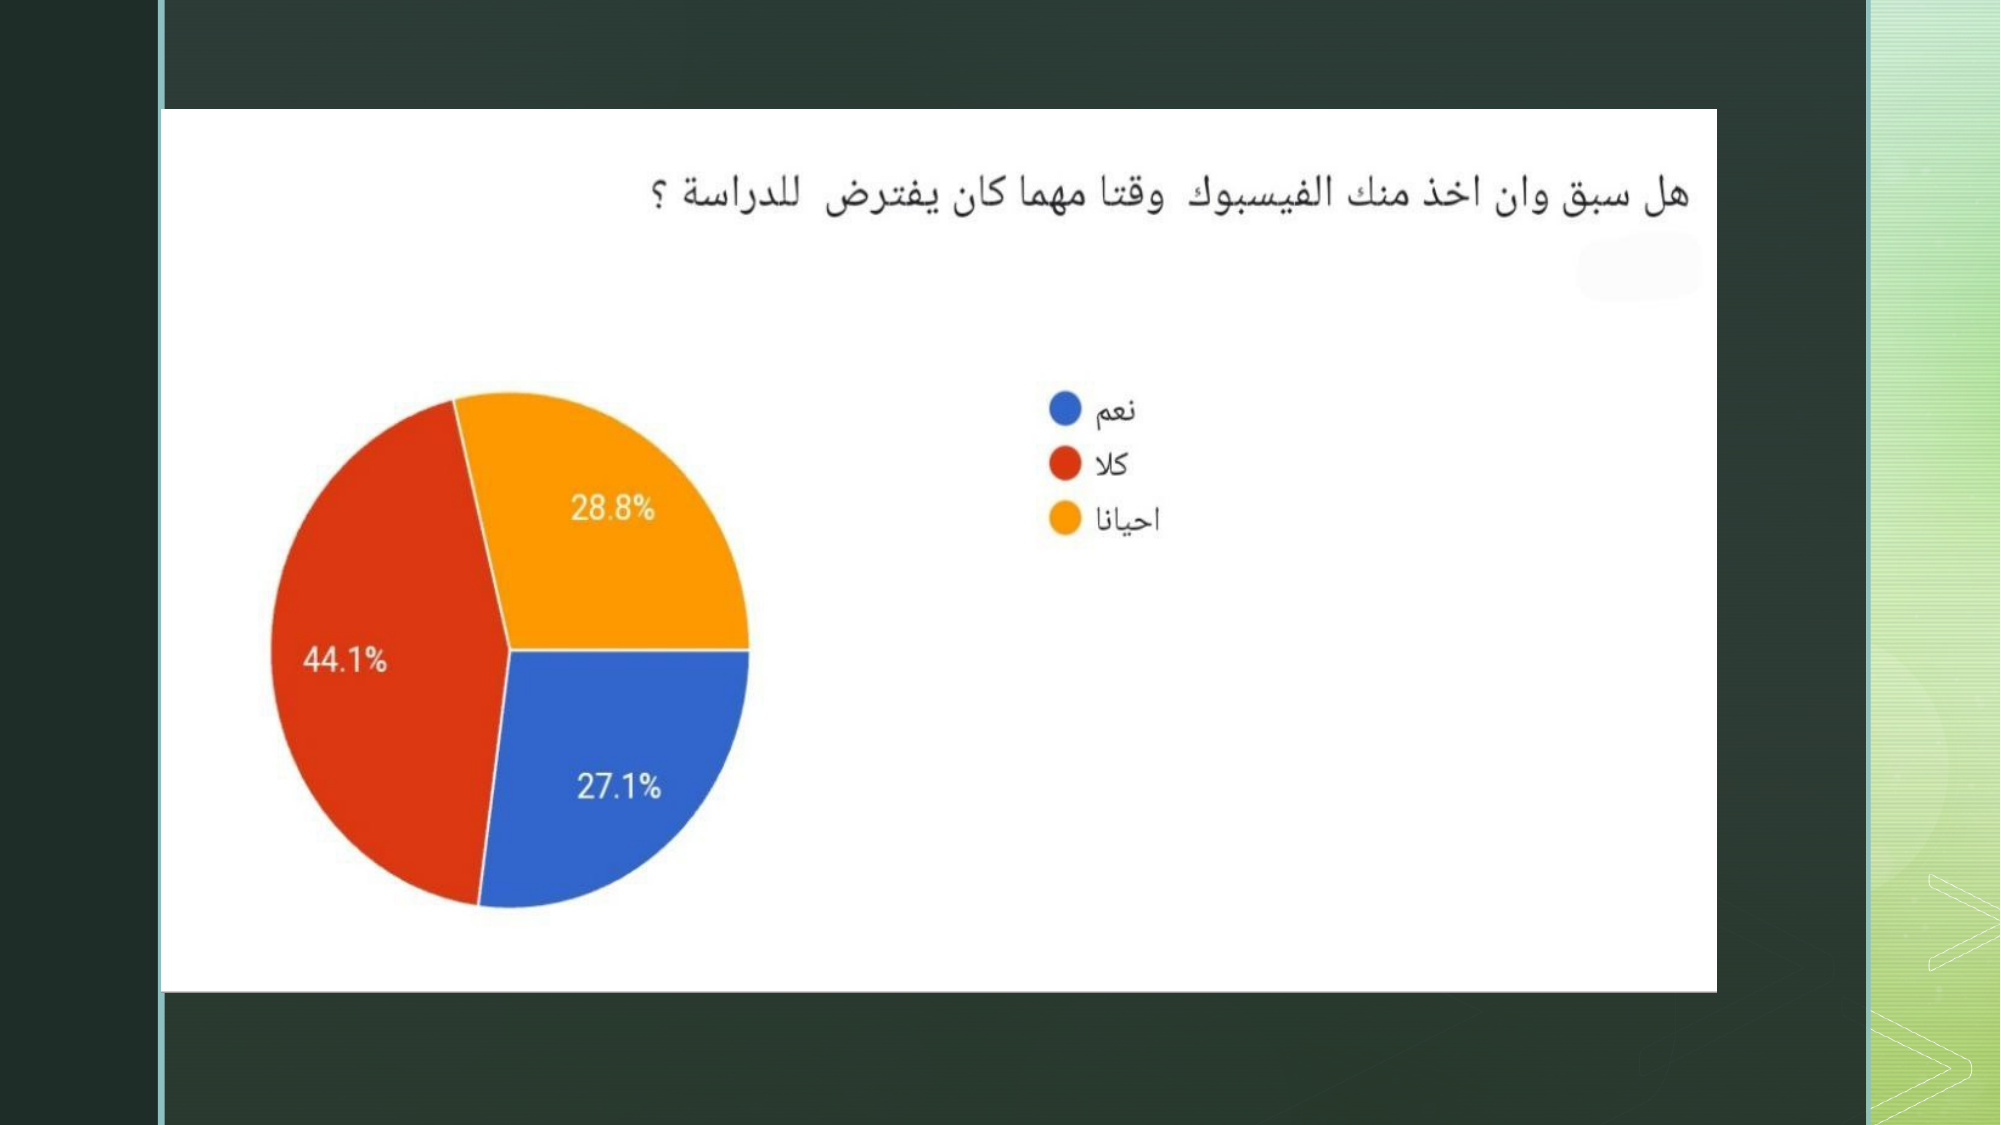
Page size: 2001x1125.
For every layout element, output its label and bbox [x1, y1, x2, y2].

picture [1871, 0, 2001, 1125]
list [161, 108, 1717, 993]
